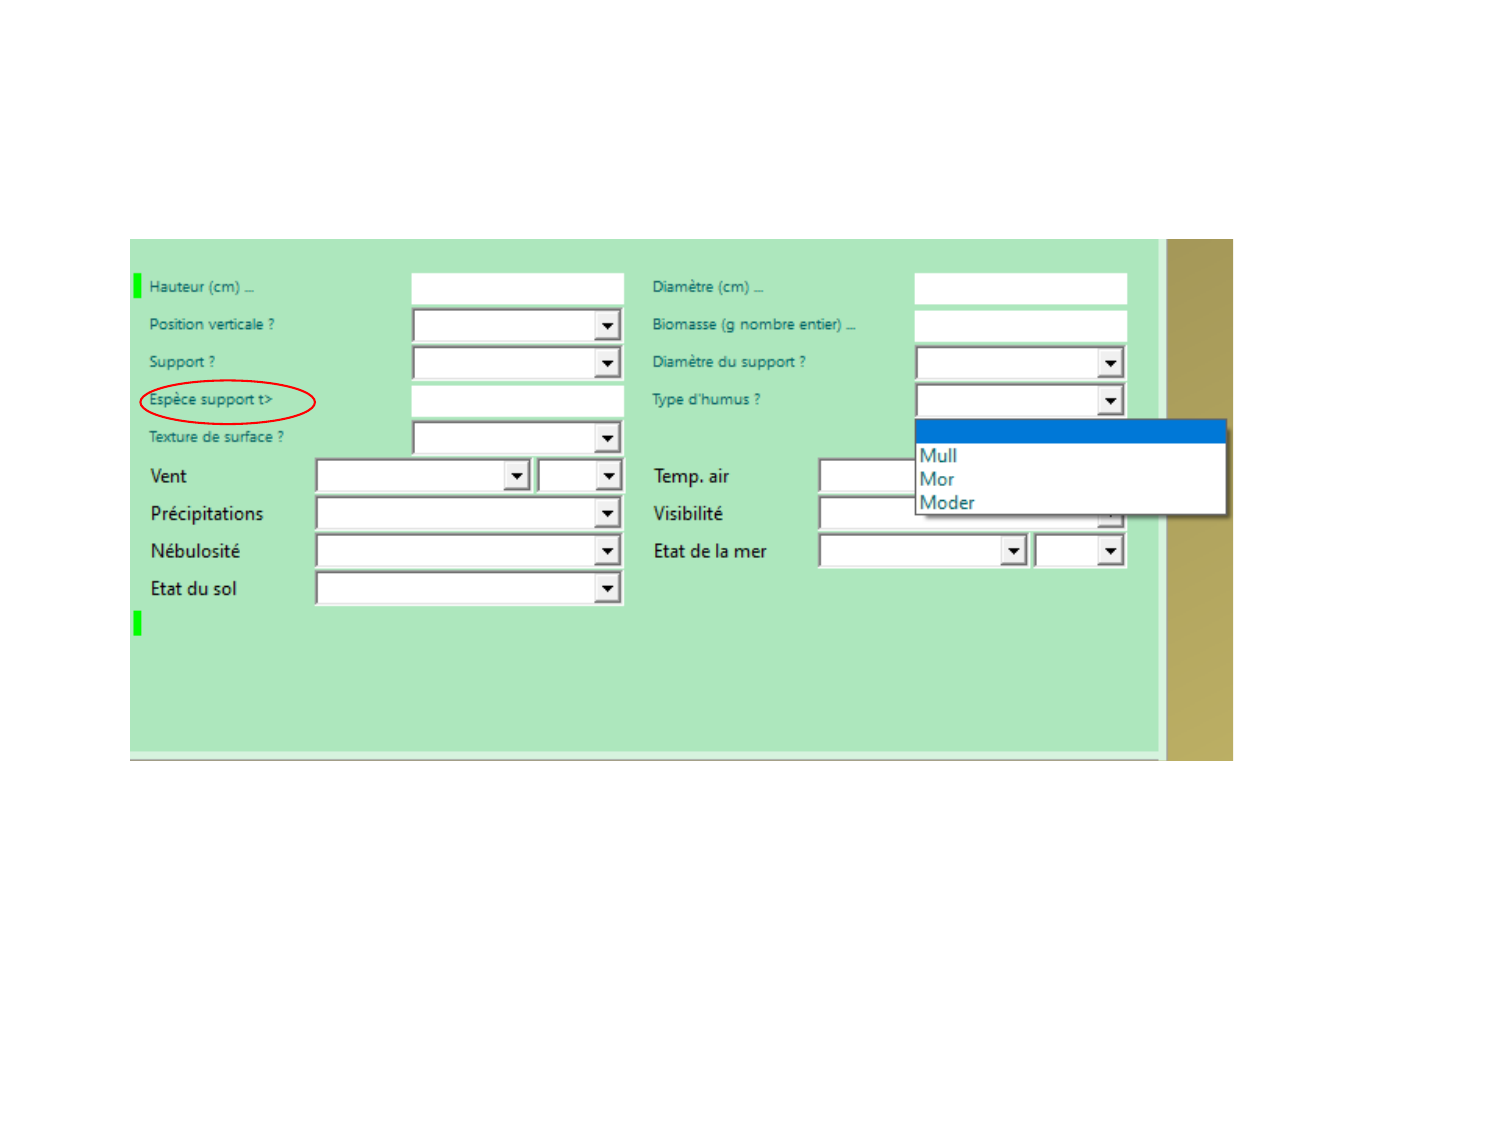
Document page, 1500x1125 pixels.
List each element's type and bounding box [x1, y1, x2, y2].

picture [130, 239, 1234, 761]
